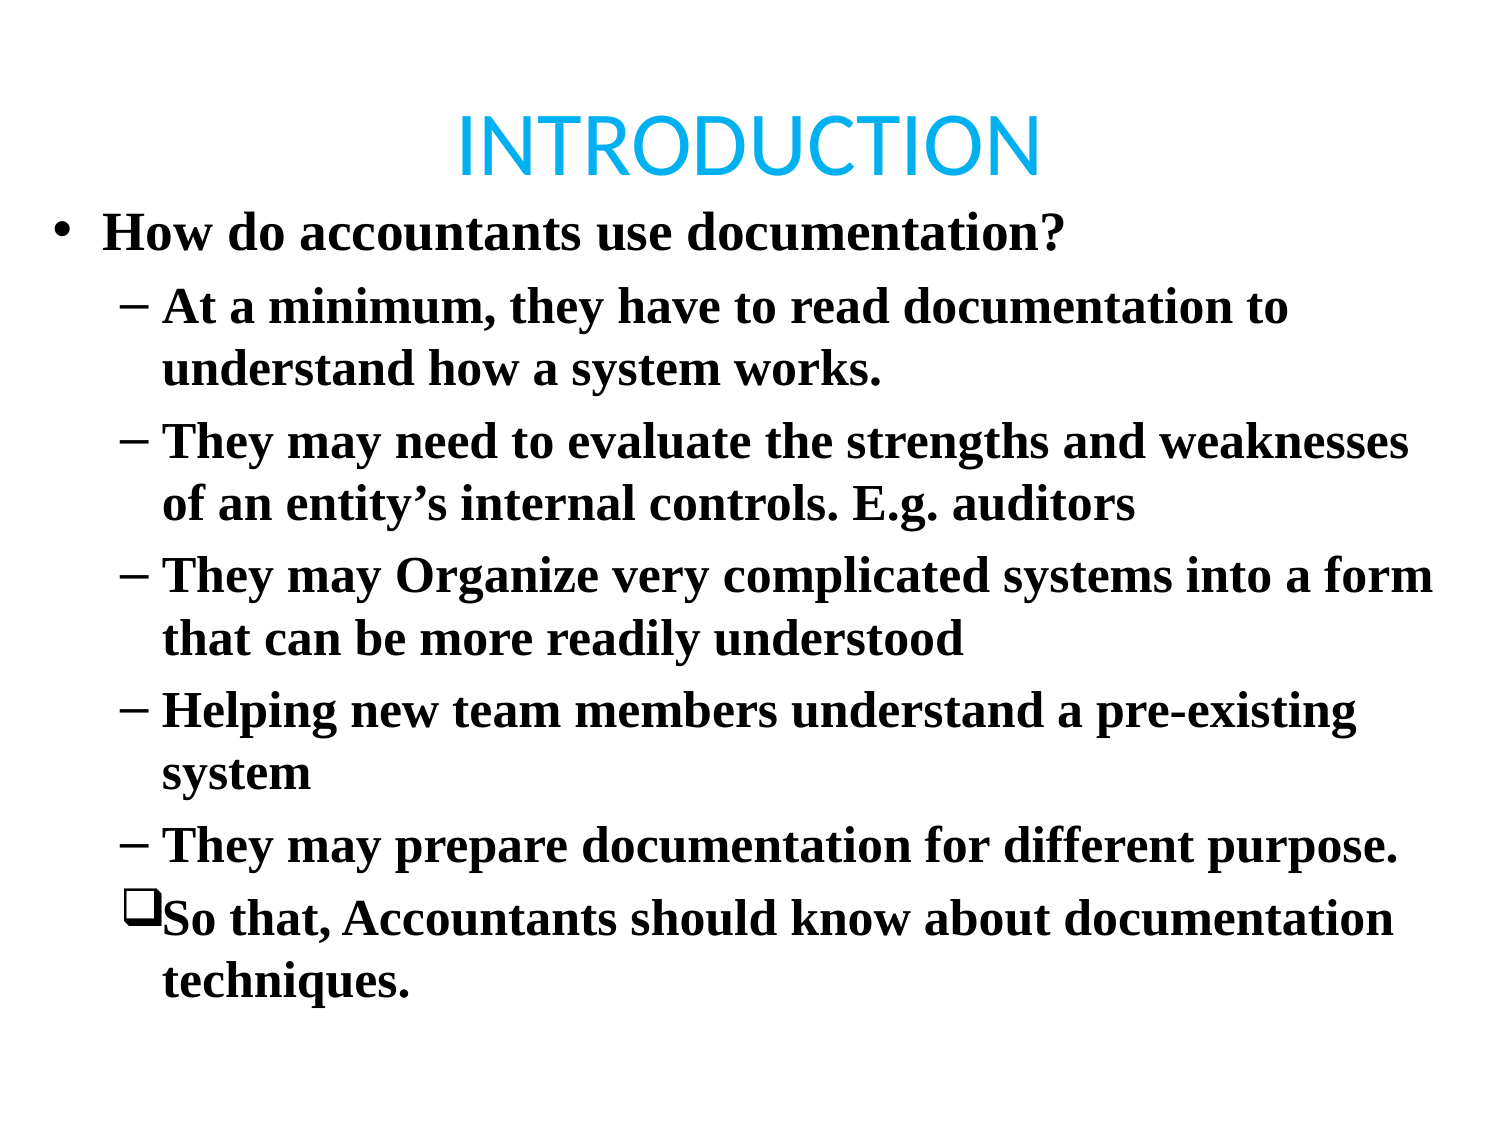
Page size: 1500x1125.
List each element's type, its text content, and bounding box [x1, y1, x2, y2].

title INTRODUCTION [75, 45, 1425, 187]
list How do accountants use documentation? At a minimum, they have to read documentation to understand how a system works. They may need to evaluate the strengths and weaknesses of an entity’s internal controls. E.g. auditors They may Organize very complicated systems into a form that can be more readily understood Helping new team members understand a pre-existing system They may prepare documentation for different purpose. So that, Accountants should know about documentation techniques. [37, 187, 1475, 1100]
